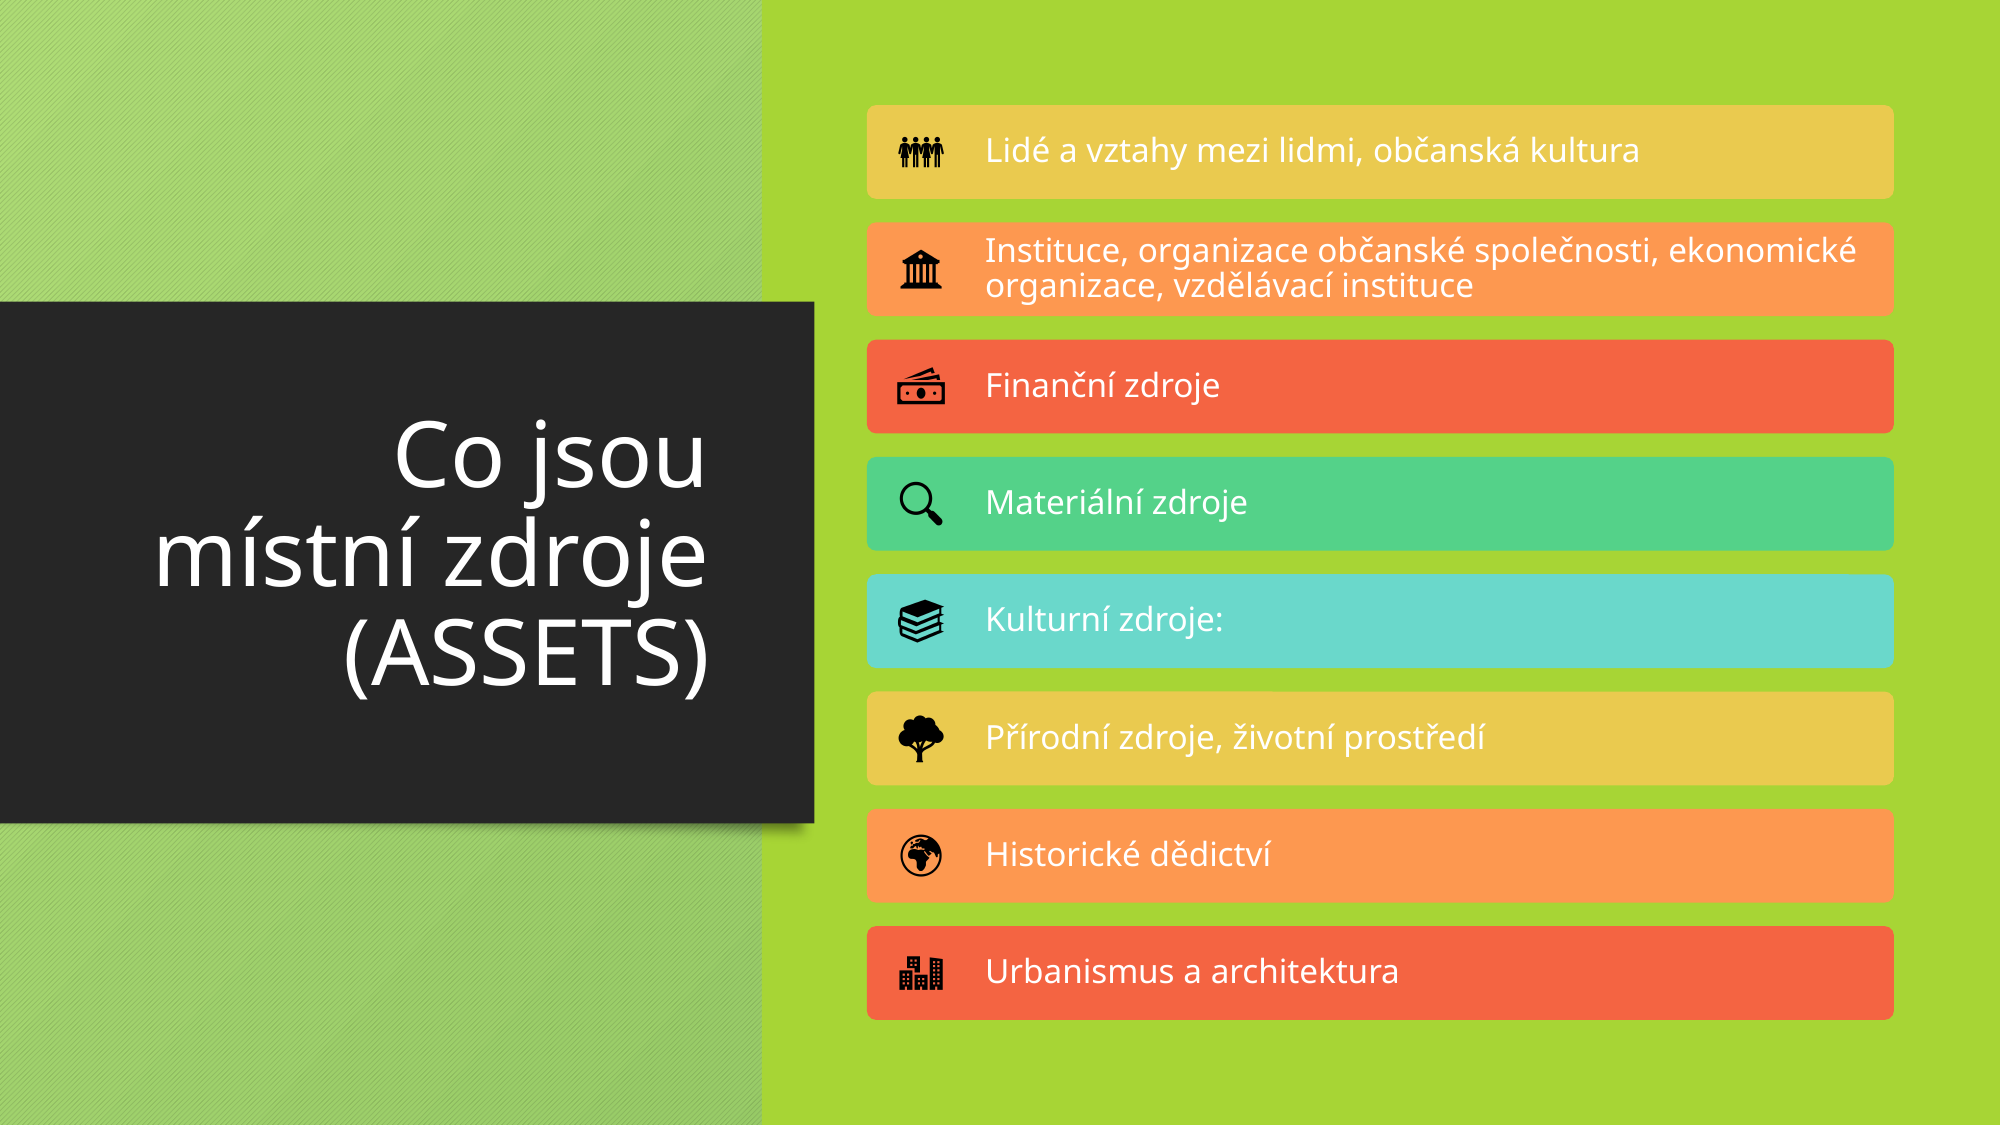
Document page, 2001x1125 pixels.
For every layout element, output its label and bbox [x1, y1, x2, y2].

list [866, 104, 1895, 1021]
picture [0, 0, 2000, 1125]
